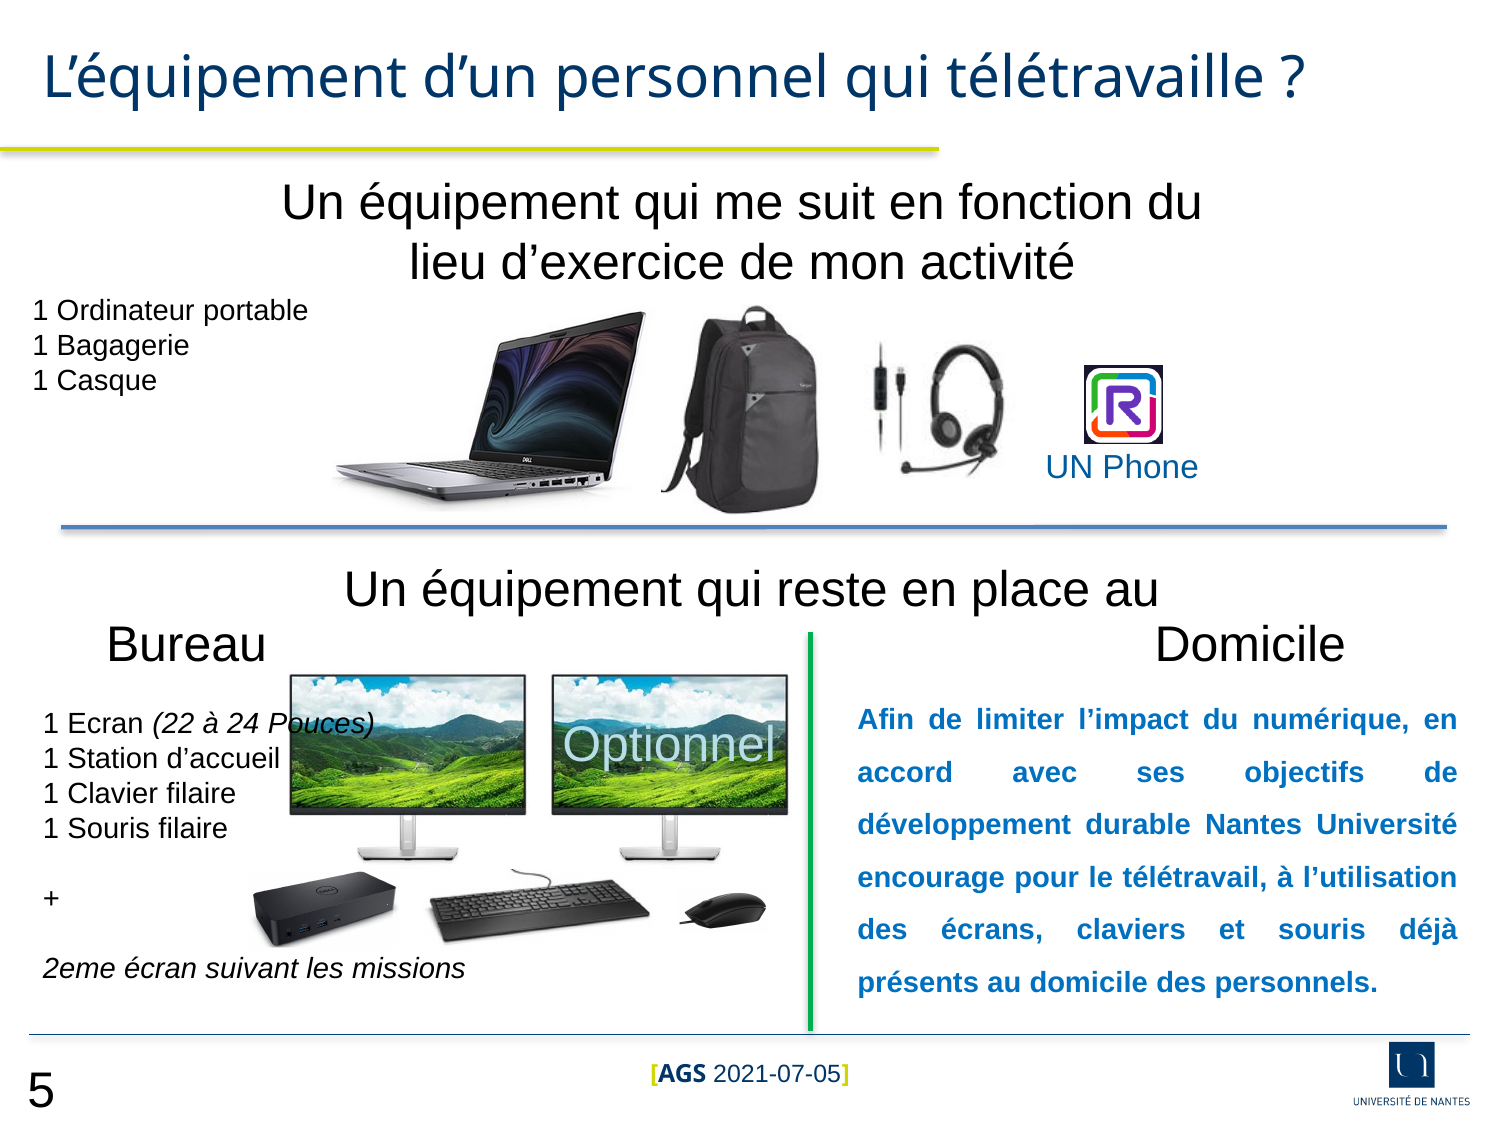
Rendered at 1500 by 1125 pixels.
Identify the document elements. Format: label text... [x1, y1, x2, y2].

text_box Un équipement qui me suit en fonction du lieu d’exercice de mon activité [255, 162, 1230, 297]
text_box 1 Ecran (22 à 24 Pouces) 1 Station d’accueil 1 Clavier filaire 1 Souris filaire + 2eme écran suivant les missions [28, 697, 482, 1027]
text_box 1 Ordinateur portable 1 Bagagerie 1 Casque [17, 284, 319, 404]
picture [676, 888, 768, 934]
list L’équipement d’un personnel qui télétravaille ? [27, 0, 1348, 149]
text_box Domicile [1139, 603, 1386, 675]
text_box Un équipement qui reste en place au [328, 549, 1199, 625]
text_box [324, 288, 1295, 517]
text_box Afin de limiter l’impact du numérique, en accord avec ses objectifs de développement durable Nantes Université encourage pour le télétravail, à l’utilisation des écrans, claviers et souris déjà présents au domicile des personnels. [842, 675, 1474, 1006]
text_box [AGS 2021-07-05] [0, 1042, 1500, 1103]
picture [247, 659, 810, 950]
text_box Bureau [91, 603, 291, 679]
